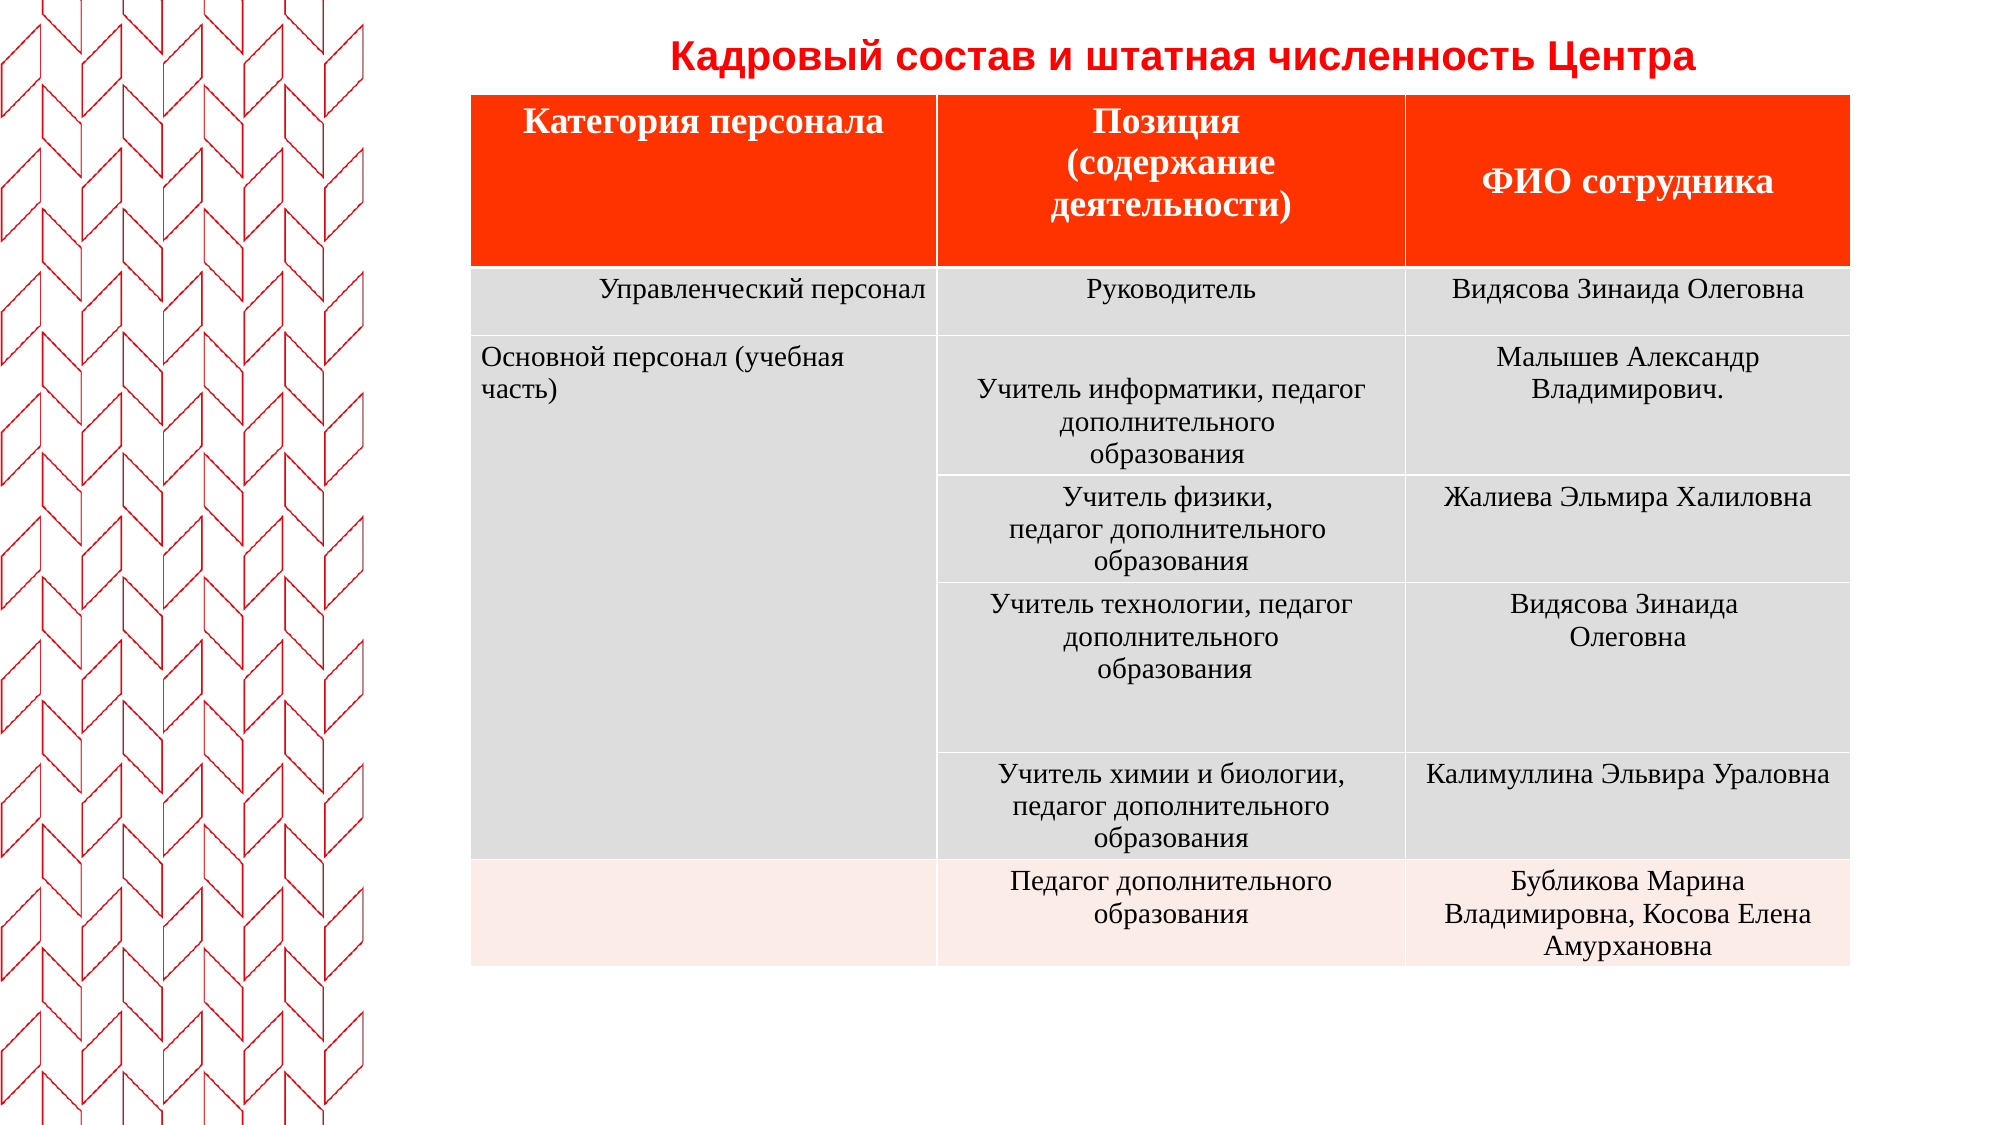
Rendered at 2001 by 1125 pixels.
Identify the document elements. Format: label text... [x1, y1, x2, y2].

table_header Позиция ​ (содержание деятельности)​ [938, 95, 1405, 266]
table_cell Учитель физики, педагог дополнительного образования [938, 476, 1405, 582]
table_cell Учитель химии и биологии, педагог дополнительного образования [938, 753, 1405, 859]
table_cell ​ [471, 860, 936, 966]
table_cell Руководитель​ [938, 269, 1405, 335]
table_cell Педагог дополнительного образования [938, 860, 1405, 966]
table_header Категория персонала​ [471, 95, 936, 266]
table_header ФИО сотрудника​ [1406, 95, 1850, 266]
table_cell Учитель технологии, педагог дополнительного образования ​ [938, 583, 1405, 752]
table_cell Калимуллина Эльвира Ураловна [1406, 753, 1850, 859]
table_cell Бубликова Марина Владимировна, Косова Елена Амурхановна [1406, 860, 1850, 966]
table_cell Видясова Зинаида Олеговна​ [1406, 269, 1850, 335]
table_cell Малышев Александр Владимирович.​ [1406, 336, 1850, 474]
table_cell Учитель информатики, педагог дополнительного образования​ [938, 336, 1405, 474]
table_cell Управленческий персонал​ [471, 269, 936, 335]
table_cell Жалиева Эльмира Халиловна [1406, 476, 1850, 582]
table_cell Видясова Зинаида Олеговна [1406, 583, 1850, 752]
title Кадровый состав и штатная численность Центра [364, 26, 1958, 816]
table_cell Основной персонал (учебная часть)​ [471, 336, 936, 859]
picture [0, 0, 364, 1125]
